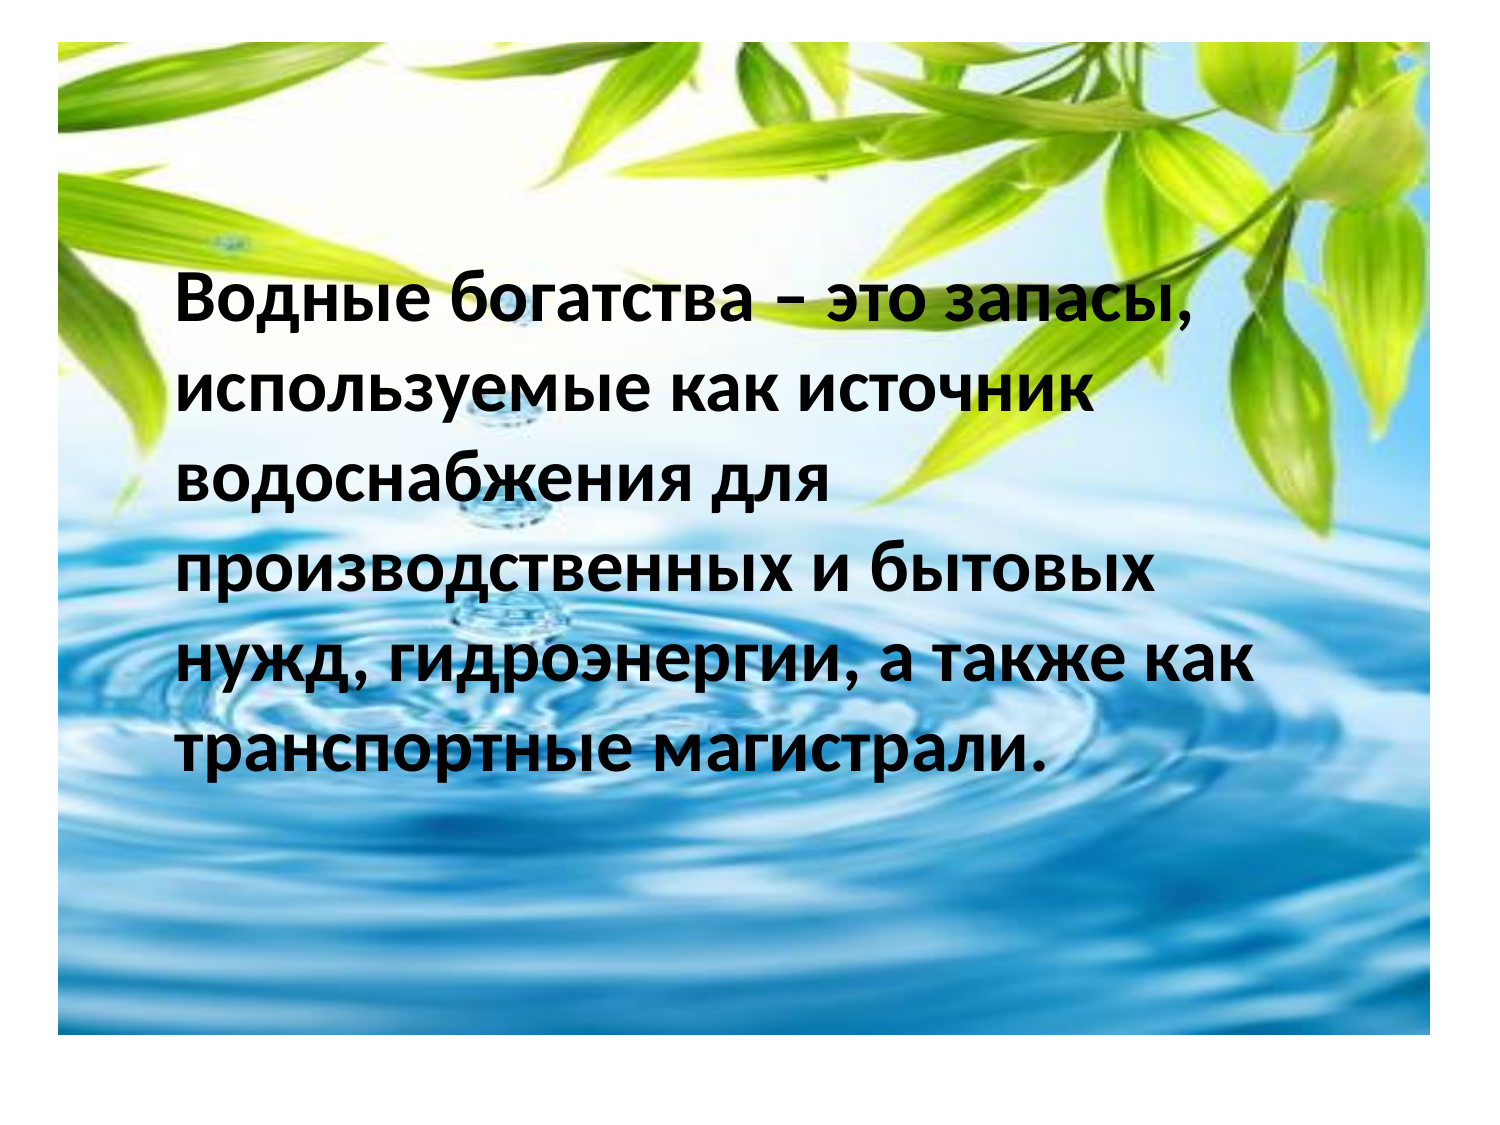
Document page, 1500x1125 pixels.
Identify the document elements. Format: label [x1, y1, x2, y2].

picture [58, 42, 1430, 1036]
